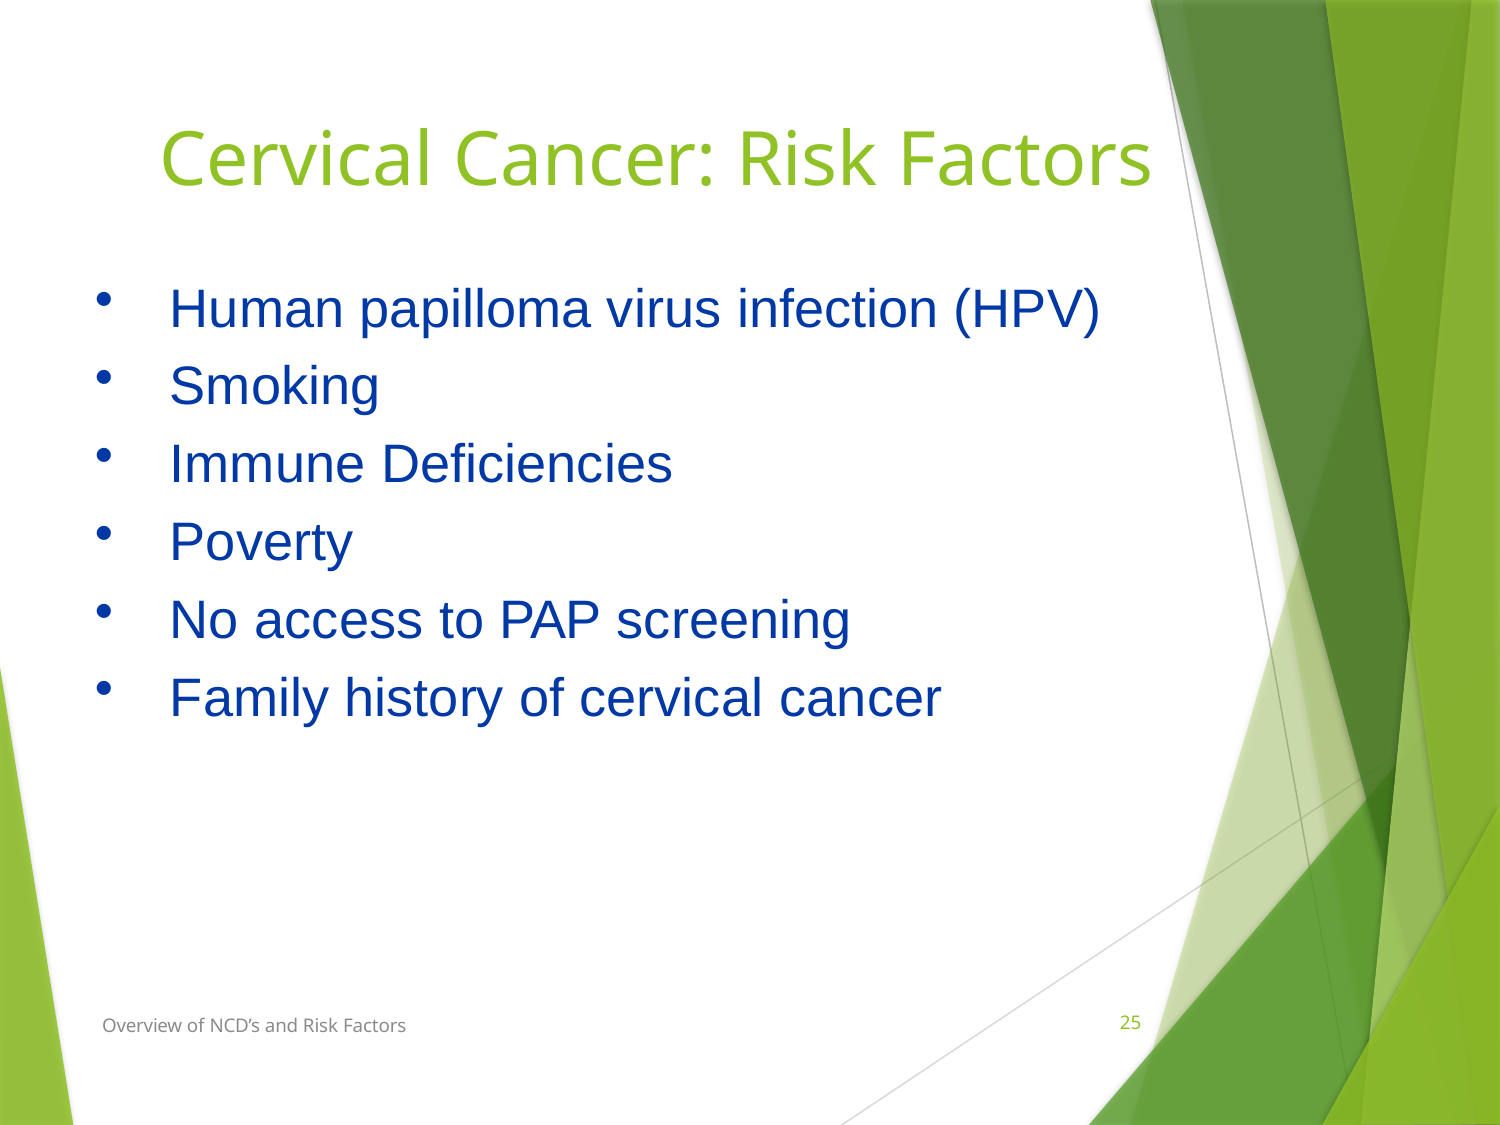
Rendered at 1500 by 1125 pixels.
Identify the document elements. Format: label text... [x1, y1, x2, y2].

footer Overview of NCD’s and Risk Factors [99, 728, 859, 1125]
title Cervical Cancer: Risk Factors [157, 108, 1343, 298]
text_box Human papilloma virus infection (HPV) Smoking Immune Deficiencies Poverty No access to PAP screening Family history of cervical cancer [92, 257, 1104, 728]
slide_number 25 [1057, 694, 1142, 1125]
